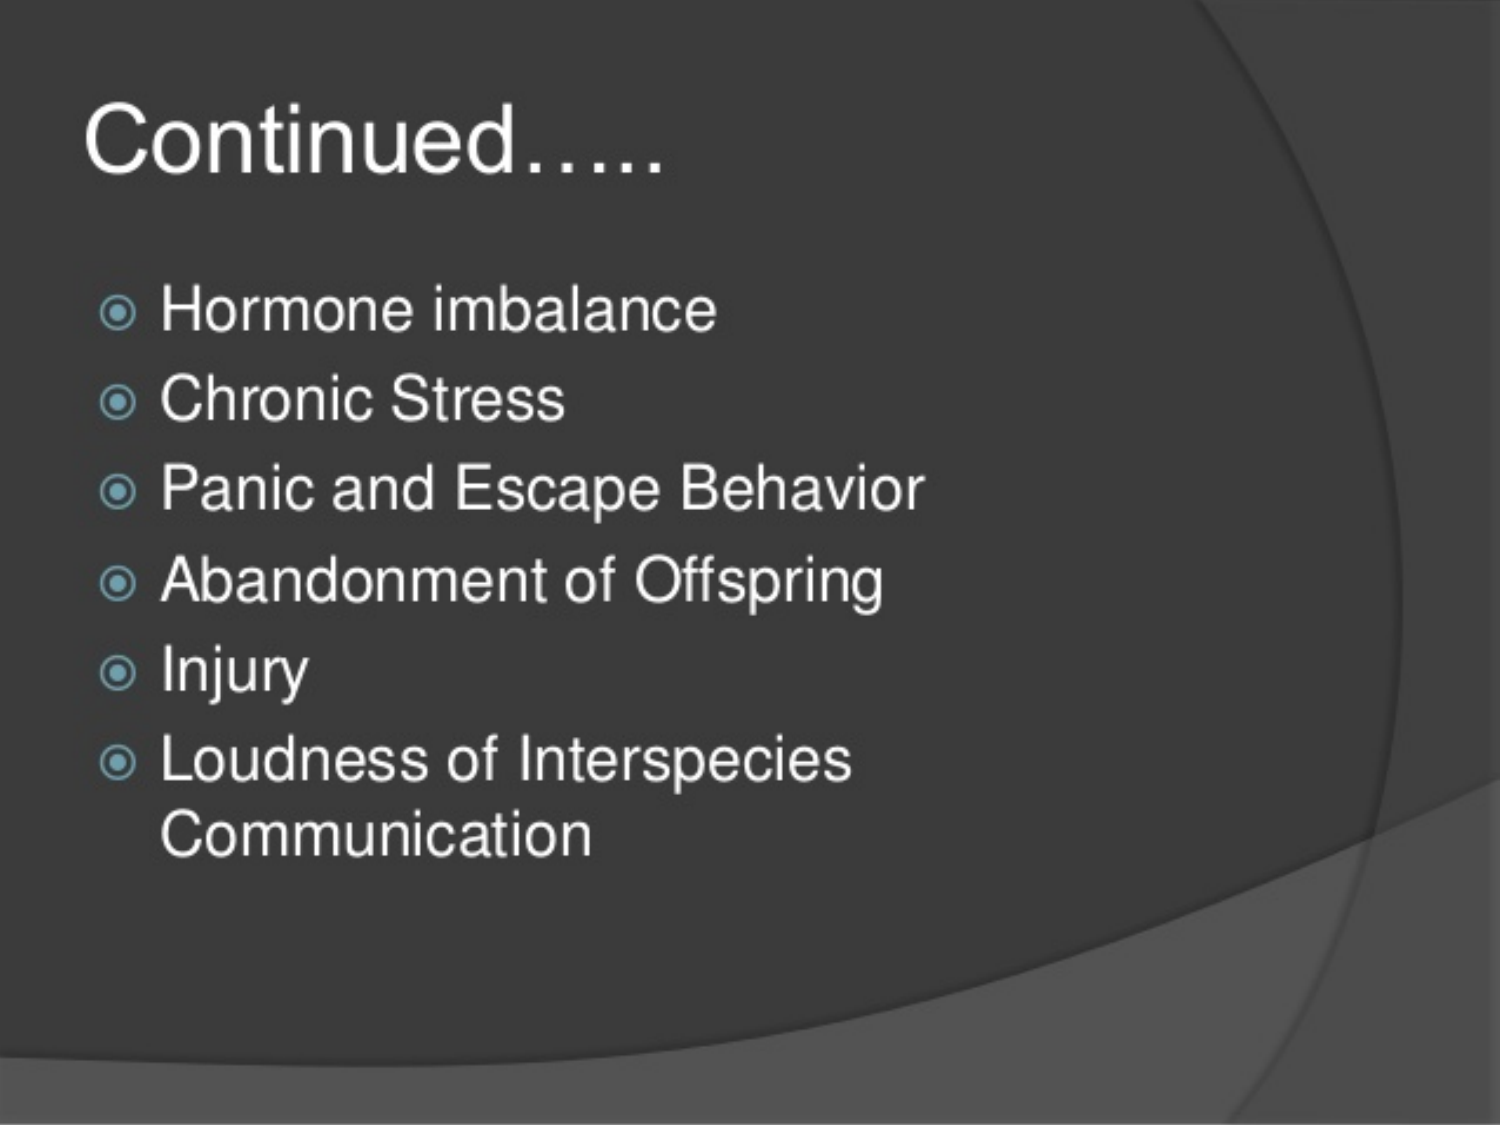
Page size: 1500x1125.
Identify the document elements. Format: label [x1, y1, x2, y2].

list [0, 0, 1500, 1125]
